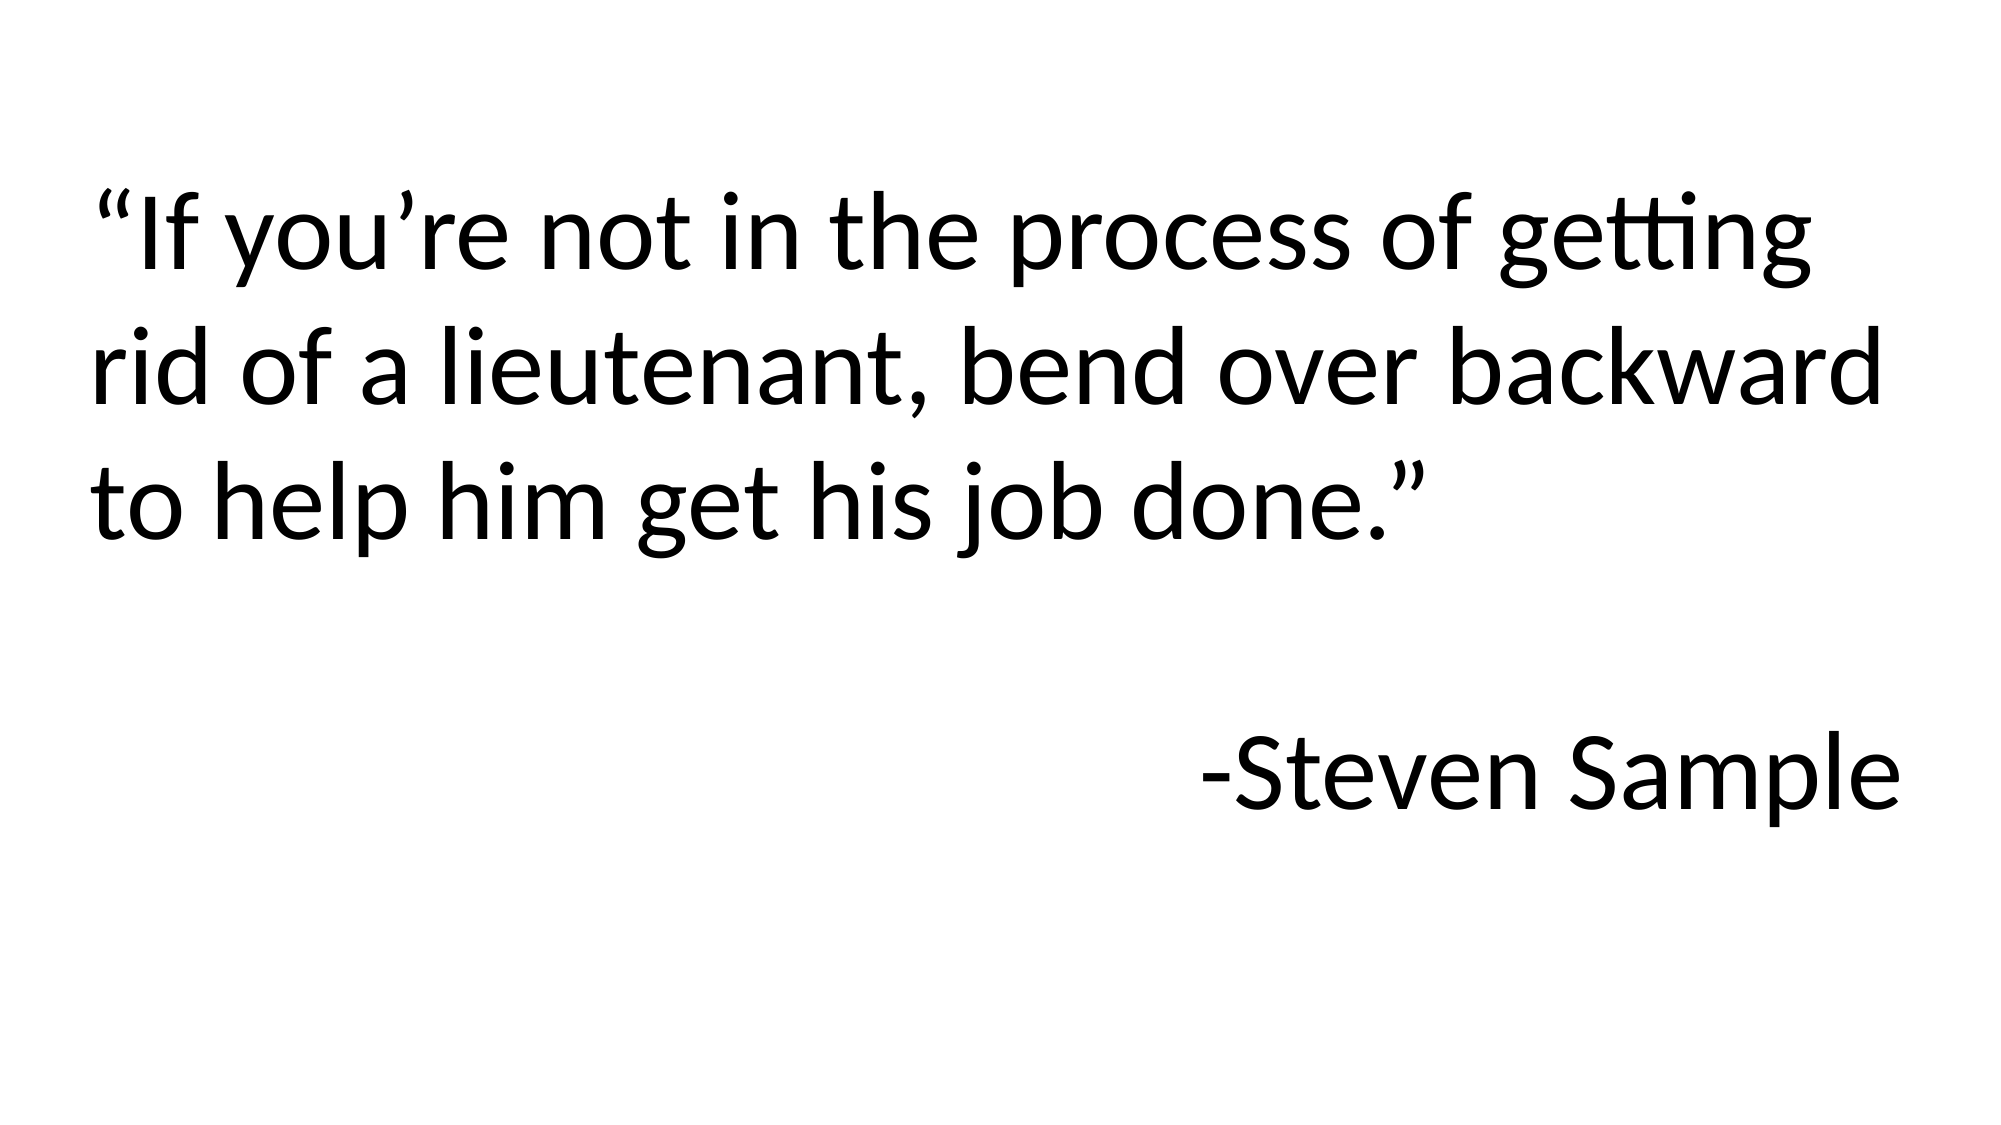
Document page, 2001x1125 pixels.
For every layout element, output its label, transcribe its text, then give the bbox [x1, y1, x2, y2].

text_box “If you’re not in the process of getting rid of a lieutenant, bend over backward to help him get his job done.” -Steven Sample [75, 149, 1919, 840]
